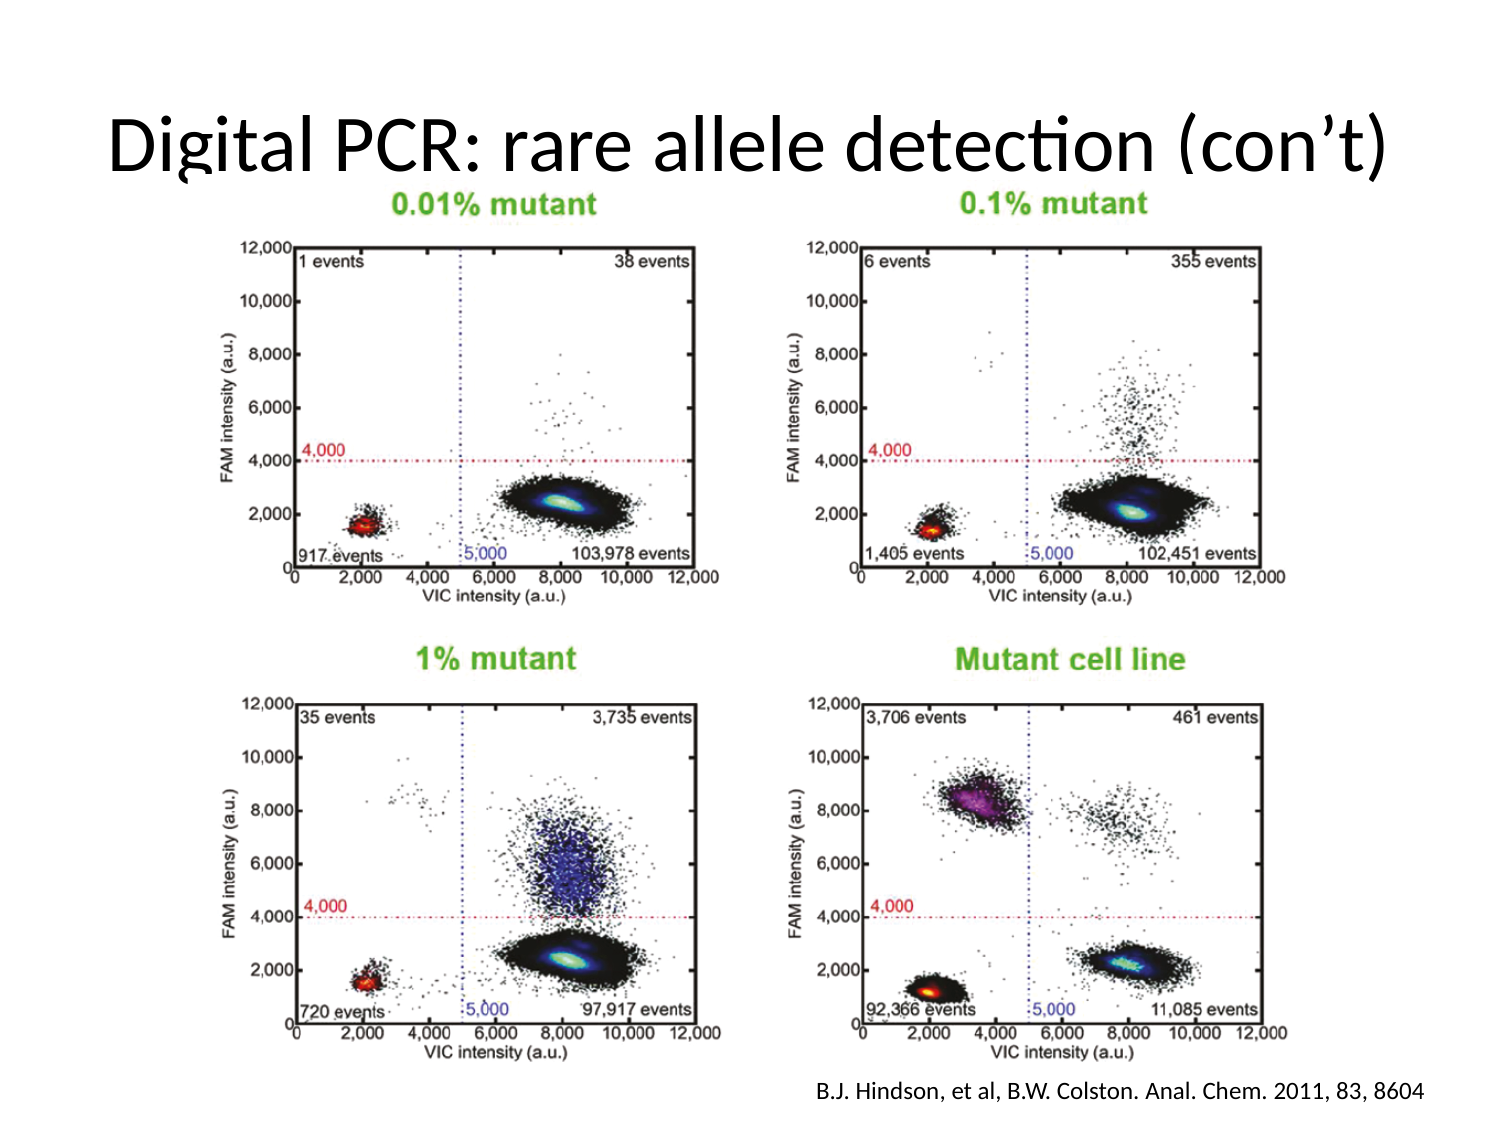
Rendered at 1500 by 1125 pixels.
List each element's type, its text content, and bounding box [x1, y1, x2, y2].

picture [187, 174, 1313, 1094]
title Digital PCR: rare allele detection (con’t) [75, 45, 1425, 233]
text_box B.J. Hindson, et al, B.W. Colston. Anal. Chem. 2011, 83, 8604 [801, 1067, 1441, 1113]
